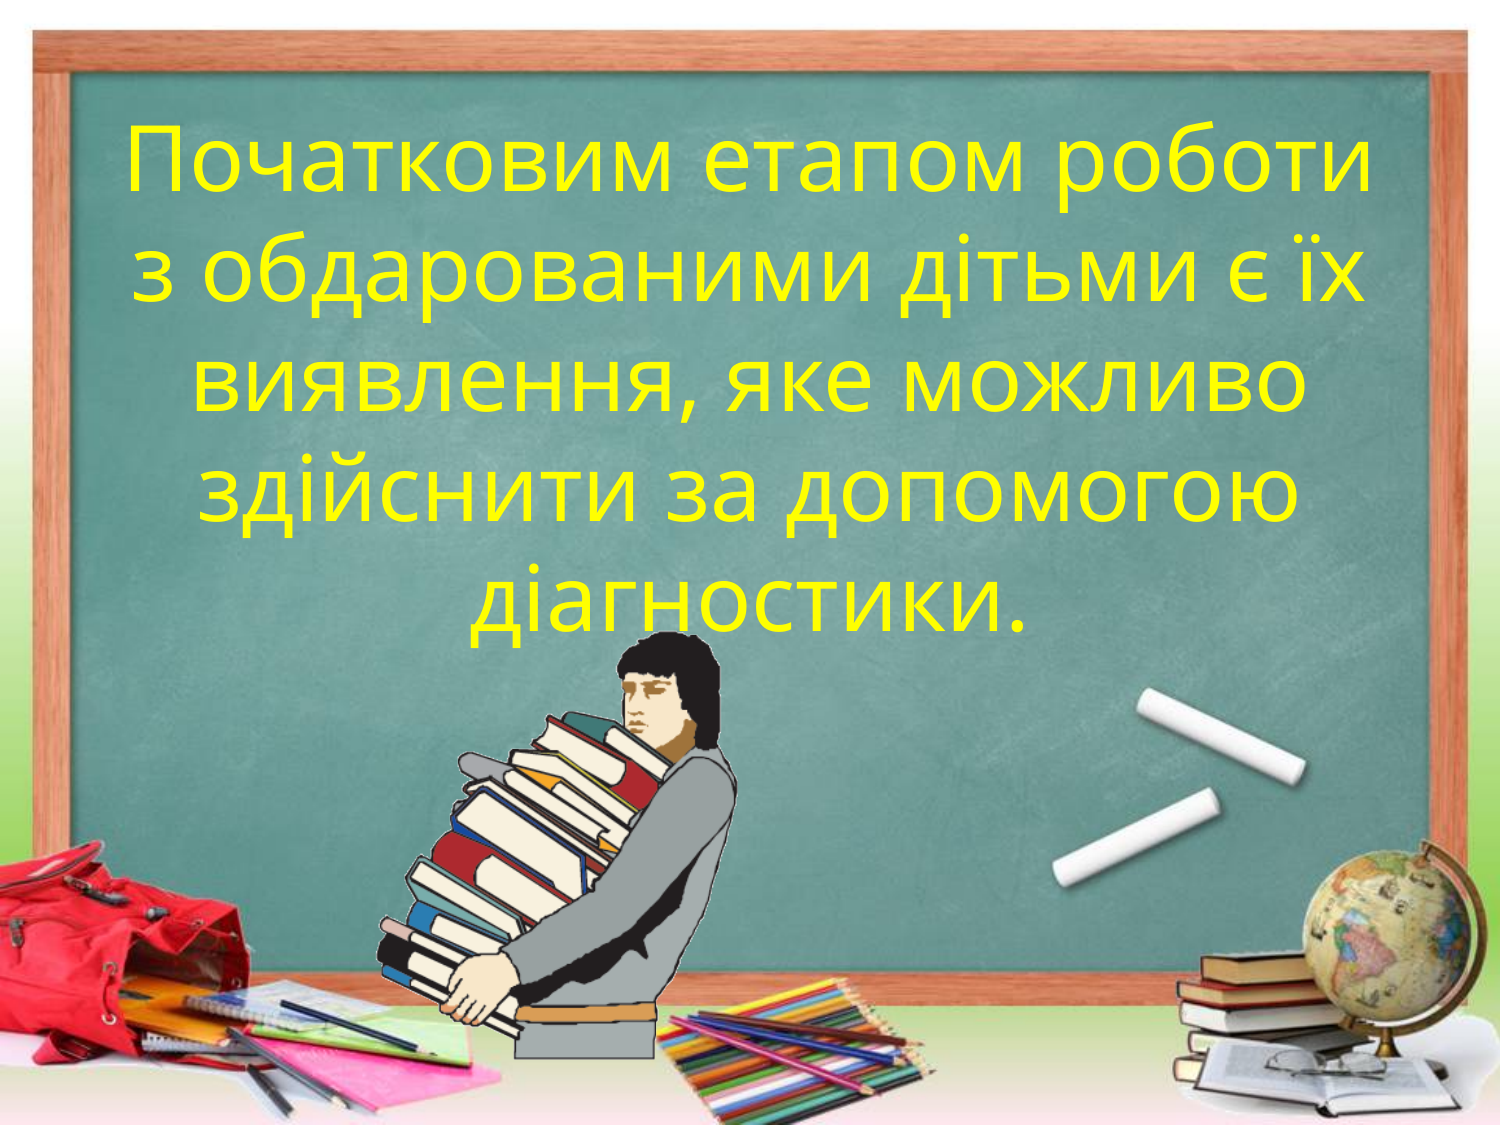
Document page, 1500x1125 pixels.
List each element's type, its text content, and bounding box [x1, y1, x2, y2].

picture [0, 0, 1500, 1125]
title Початковим етапом роботи з обдарованими дітьми є їх виявлення, яке можливо здійснити за допомогою діагностики. [74, 44, 1426, 705]
